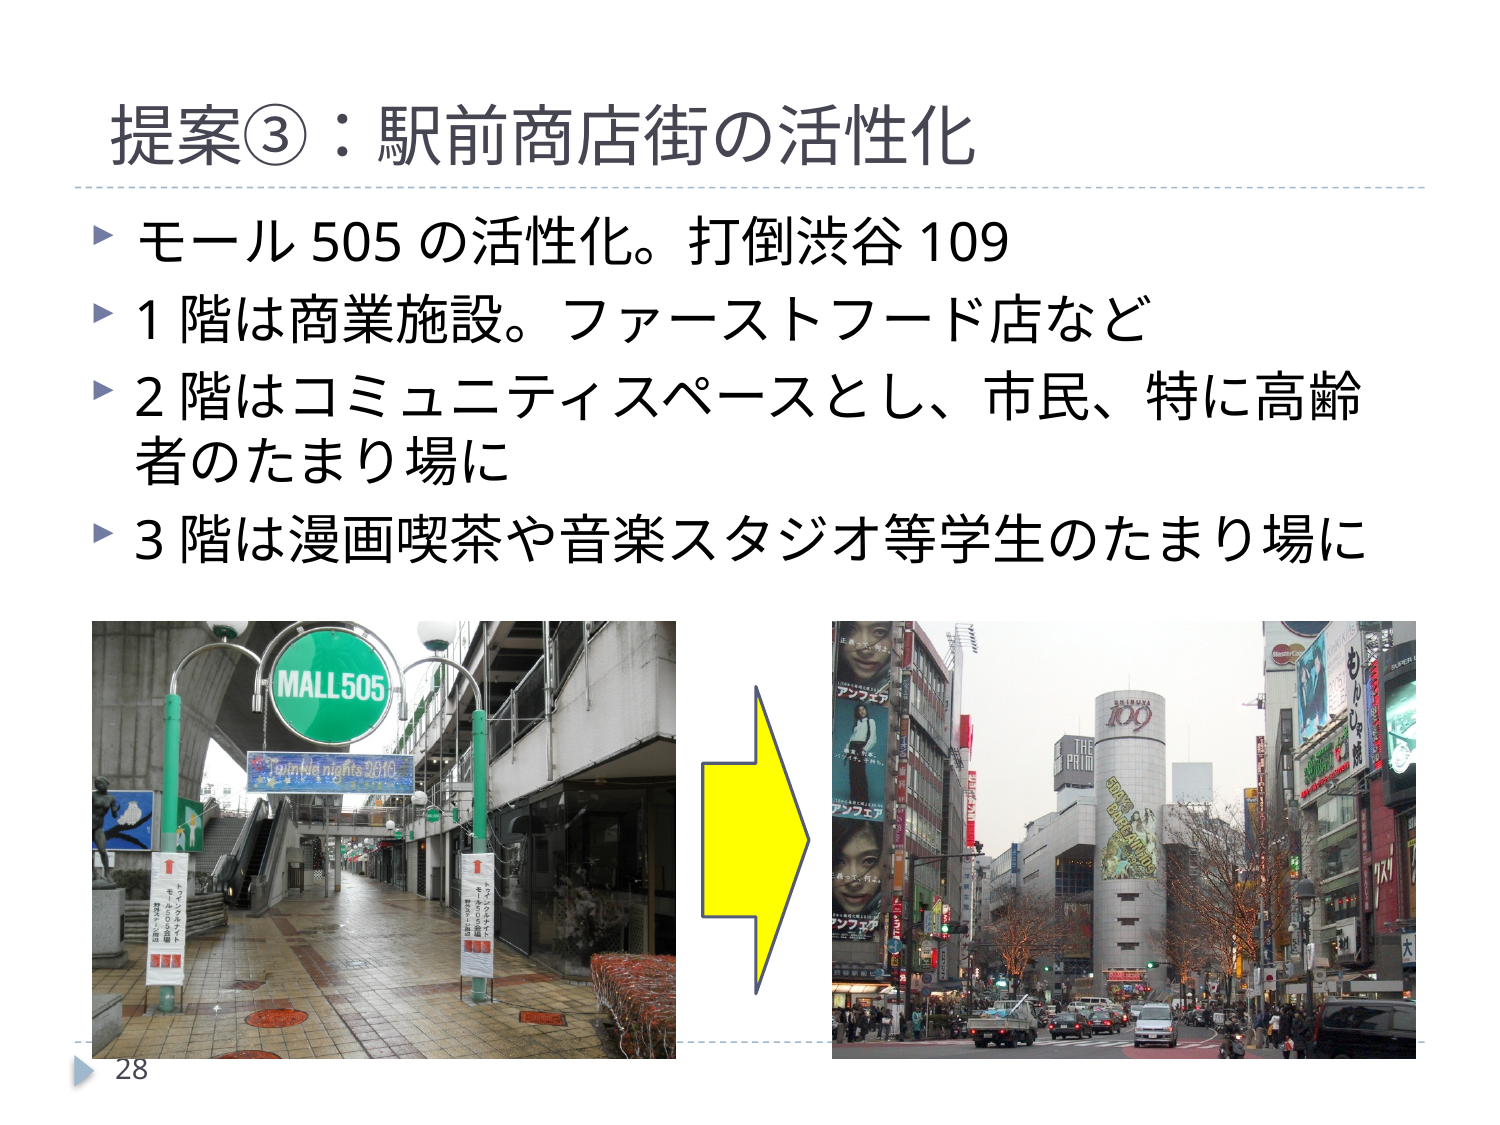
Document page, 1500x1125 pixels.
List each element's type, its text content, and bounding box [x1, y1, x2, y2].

text_box 提案③：駅前商店街の活性化 [94, 19, 1445, 182]
slide_number 28 [100, 1070, 426, 1103]
picture [92, 621, 676, 1059]
picture [832, 621, 1416, 1059]
text_box [701, 684, 811, 996]
list モール505の活性化。打倒渋谷109 1階は商業施設。ファーストフード店など 2階はコミュニティスペースとし、市民、特に高齢者のたまり場に 3階は漫画喫茶や音楽スタジオ等学生のたまり場に [74, 199, 1426, 1011]
